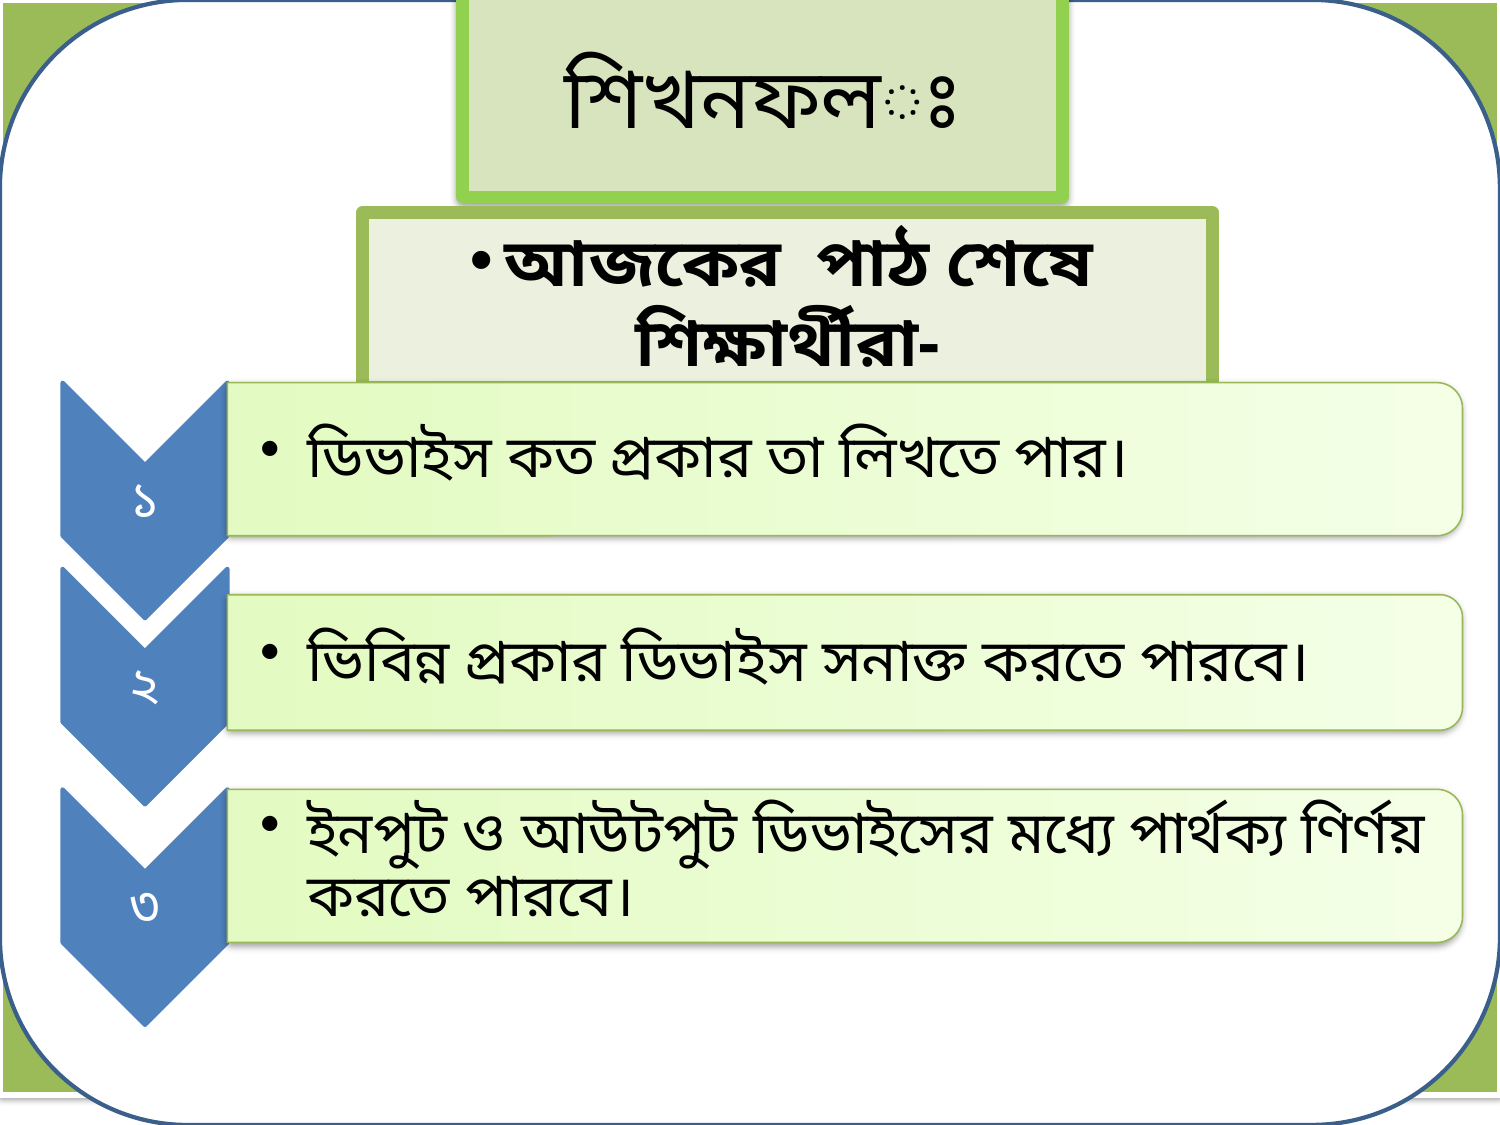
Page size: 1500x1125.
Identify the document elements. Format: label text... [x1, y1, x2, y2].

text_box [0, 0, 153, 153]
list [62, 382, 1463, 1026]
text_box আজকের পাঠ শেষে শিক্ষার্থীরা- [362, 212, 1213, 379]
text_box [0, 0, 1500, 1125]
text_box [0, 972, 84, 1098]
text_box [1415, 972, 1500, 1098]
title শিখনফলঃ [462, 0, 1063, 198]
text_box [1347, 0, 1500, 154]
